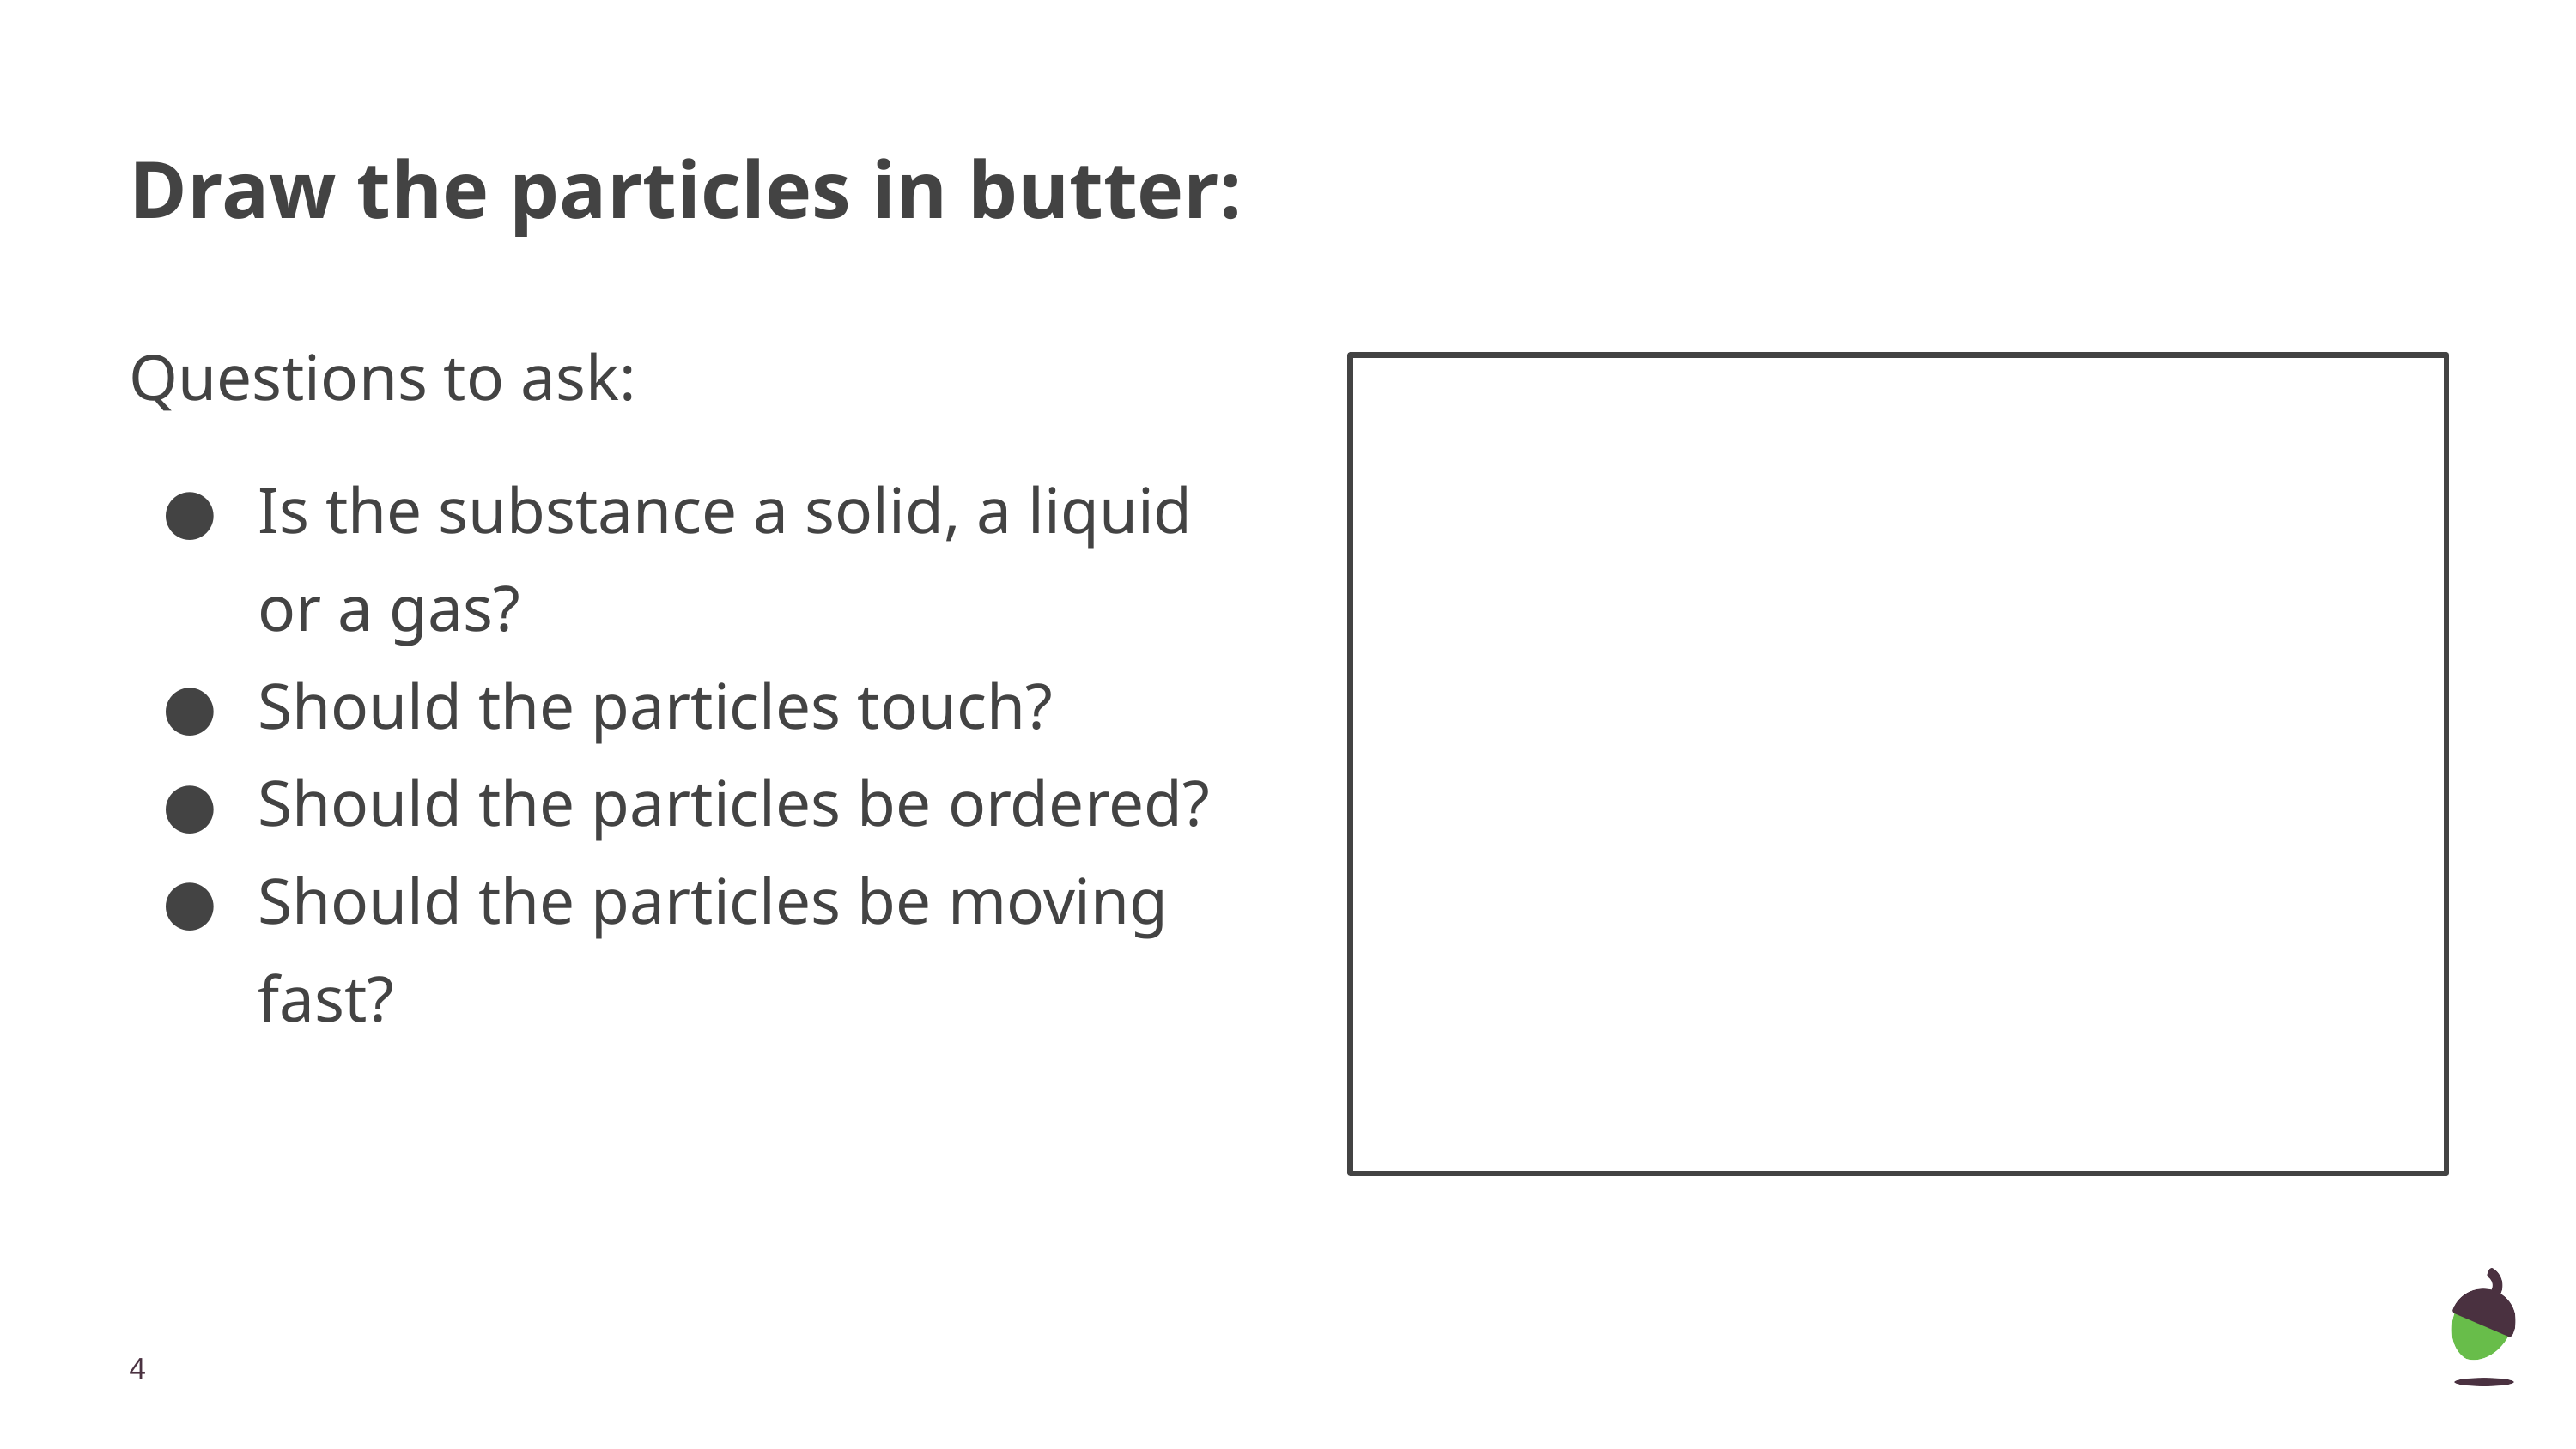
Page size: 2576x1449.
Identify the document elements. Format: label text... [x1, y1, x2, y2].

list Questions to ask: Is the substance a solid, a liquid or a gas? Should the particles touch? Should the particles be ordered? Should the particles be moving fast? [129, 315, 1226, 1134]
picture [2451, 1268, 2516, 1386]
title Draw the particles in butter: [129, 124, 2176, 355]
text_box [1350, 355, 2447, 1173]
slide_number ‹#› [129, 1349, 332, 1401]
